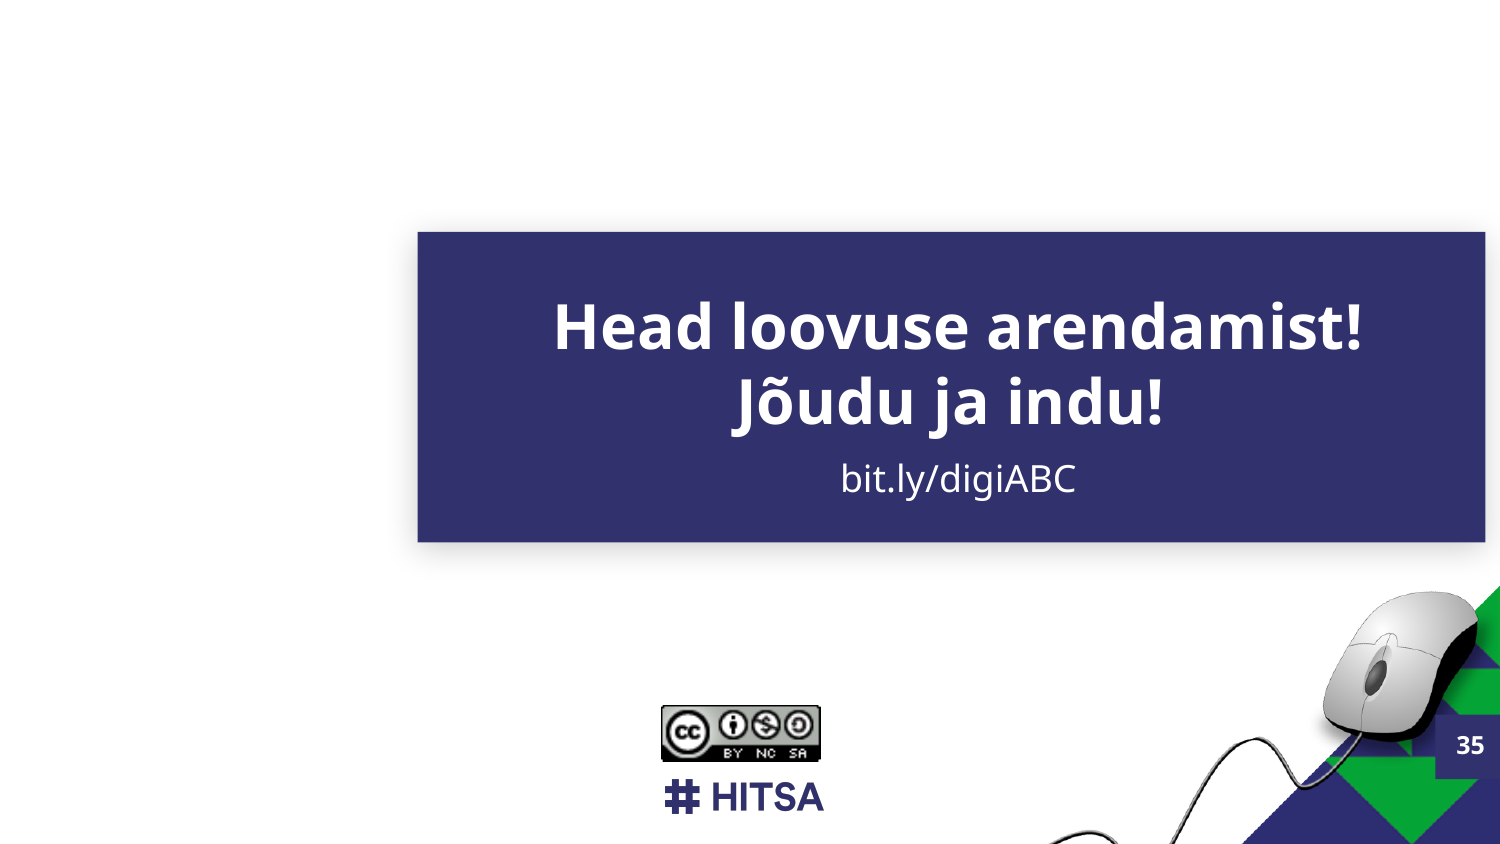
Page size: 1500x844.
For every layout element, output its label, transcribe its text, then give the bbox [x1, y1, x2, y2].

slide_number 35 [1435, 714, 1500, 780]
picture [0, 0, 1500, 844]
subtitle bit.ly/digiABC [481, 439, 1436, 514]
title Head loovuse arendamist! Jõudu ja indu! [481, 302, 1436, 439]
